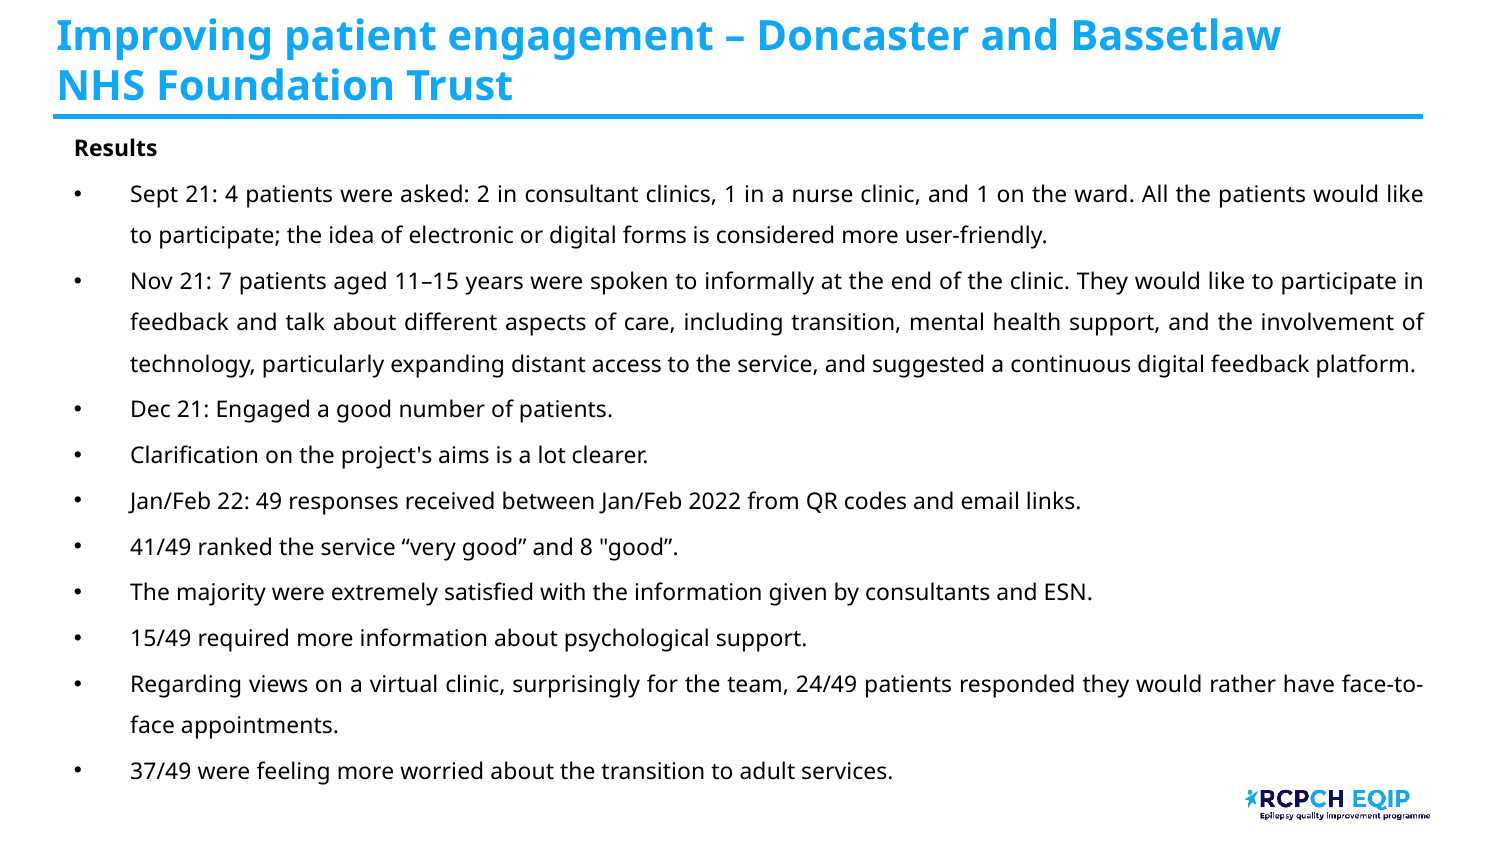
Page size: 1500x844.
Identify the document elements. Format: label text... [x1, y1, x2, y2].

title Improving patient engagement – Doncaster and Bassetlaw NHS Foundation Trust [41, 20, 1392, 99]
picture [1234, 781, 1473, 826]
list Results Sept 21: 4 patients were asked: 2 in consultant clinics, 1 in a nurse clinic, and 1 on the ward. All the patients would like to participate; the idea of electronic or digital forms is considered more user-friendly. Nov 21: 7 patients aged 11–15 years were spoken to informally at the end of the clinic. They would like to participate in feedback and talk about different aspects of care, including transition, mental health support, and the involvement of technology, particularly expanding distant access to the service, and suggested a continuous digital feedback platform. Dec 21: Engaged a good number of patients. Clarification on the project's aims is a lot clearer. Jan/Feb 22: 49 responses received between Jan/Feb 2022 from QR codes and email links. 41/49 ranked the service “very good” and 8 "good”. The majority were extremely satisfied with the information given by consultants and ESN. 15/49 required more information about psychological support. Regarding views on a virtual clinic, surprisingly for the team, 24/49 patients responded they would rather have face-to-face appointments. 37/49 were feeling more worried about the transition to adult services. [58, 126, 1442, 824]
